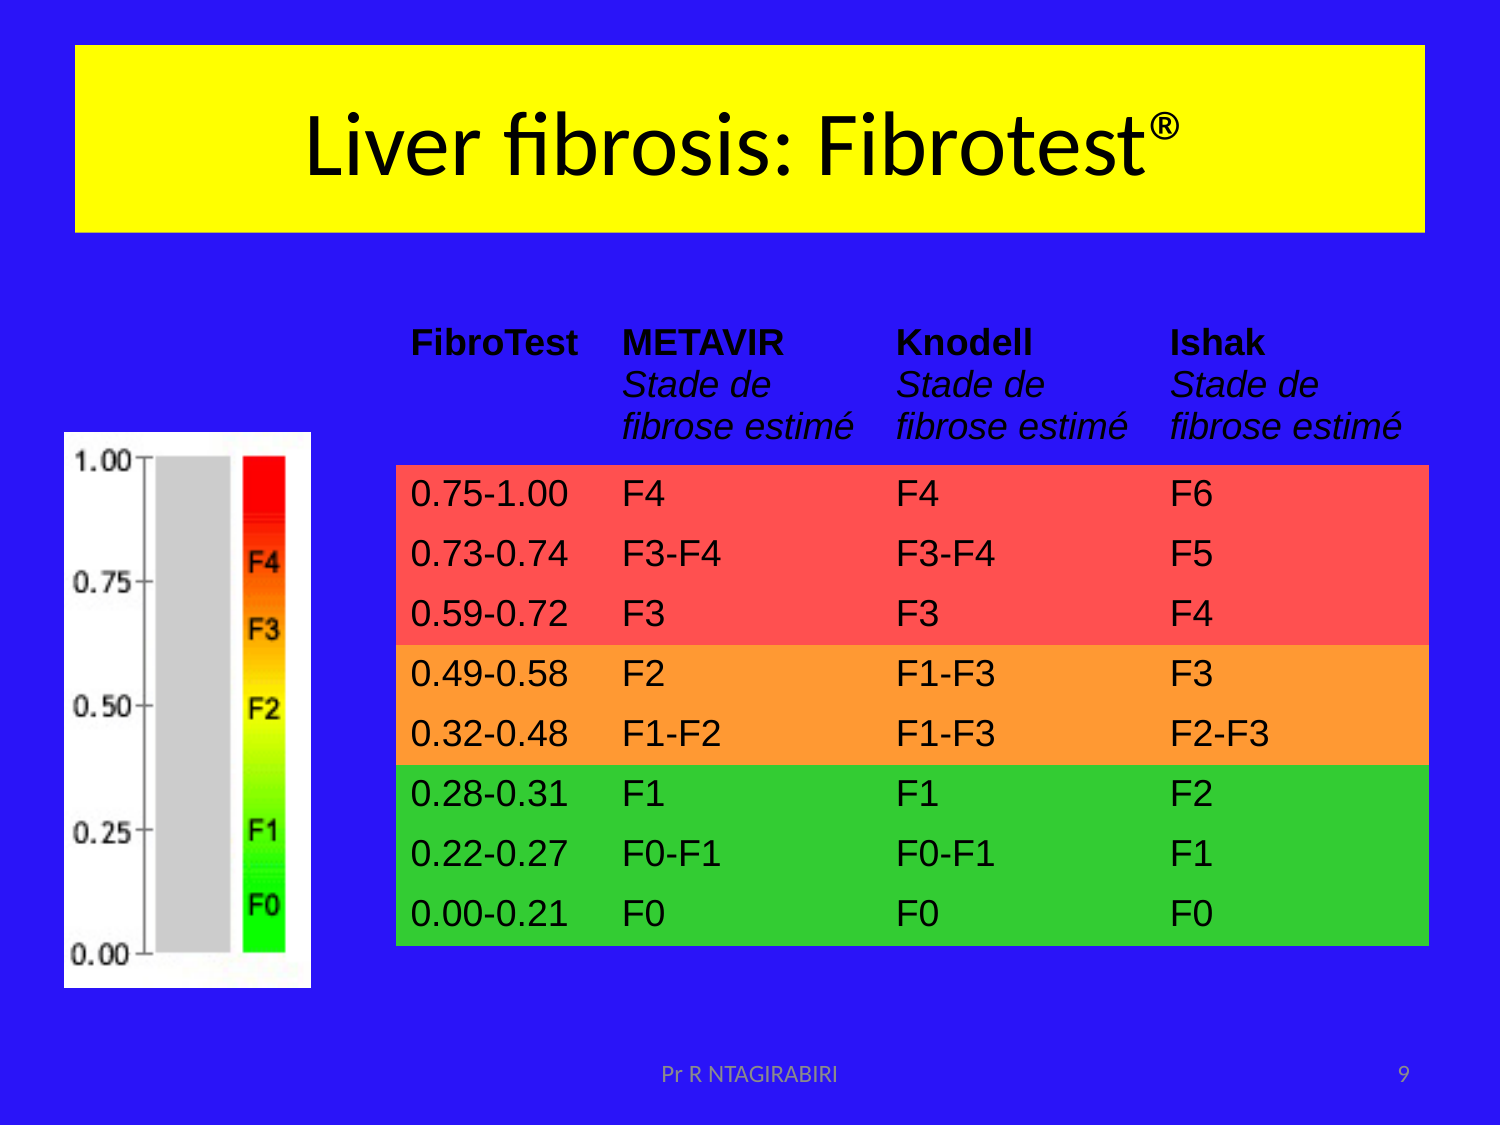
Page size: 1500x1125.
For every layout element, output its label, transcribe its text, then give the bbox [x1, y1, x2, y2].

table_cell F4 [881, 465, 1155, 525]
table_cell F3 [1155, 645, 1429, 705]
table_header FibroTest [396, 314, 607, 465]
table_cell F4 [607, 465, 881, 525]
slide_number 9 [1074, 1042, 1425, 1103]
table_cell 0.32-0.48 [396, 705, 607, 765]
table_cell F1 [607, 765, 881, 825]
table_header METAVIR Stade de fibrose estimé [607, 314, 881, 465]
table_cell 0.00-0.21 [396, 885, 607, 946]
table_cell F3-F4 [607, 525, 881, 585]
table_cell F0 [881, 885, 1155, 946]
table_cell 0.22-0.27 [396, 825, 607, 885]
table_cell F0-F1 [881, 825, 1155, 885]
footer Pr R NTAGIRABIRI [512, 1042, 988, 1103]
table_cell F4 [1155, 585, 1429, 645]
title Liver fibrosis: Fibrotest® [75, 45, 1425, 233]
table_cell F2 [607, 645, 881, 705]
picture [64, 432, 311, 988]
table_cell F1-F2 [607, 705, 881, 765]
table_header Ishak Stade de fibrose estimé [1155, 314, 1429, 465]
table_cell 0.75-1.00 [396, 465, 607, 525]
table_cell 0.73-0.74 [396, 525, 607, 585]
table_cell F1 [881, 765, 1155, 825]
table_cell F2 [1155, 765, 1429, 825]
table_header Knodell Stade de fibrose estimé [881, 314, 1155, 465]
table_cell F0 [1155, 885, 1429, 946]
table_cell F2-F3 [1155, 705, 1429, 765]
table_cell F6 [1155, 465, 1429, 525]
table_cell F0-F1 [607, 825, 881, 885]
table_cell F1-F3 [881, 705, 1155, 765]
table_cell F1 [1155, 825, 1429, 885]
table_cell F1-F3 [881, 645, 1155, 705]
table_cell F3-F4 [881, 525, 1155, 585]
table_cell F0 [607, 885, 881, 946]
table_cell F3 [881, 585, 1155, 645]
table_cell 0.28-0.31 [396, 765, 607, 825]
table_cell F5 [1155, 525, 1429, 585]
table_cell F3 [607, 585, 881, 645]
table_cell 0.49-0.58 [396, 645, 607, 705]
table_cell 0.59-0.72 [396, 585, 607, 645]
